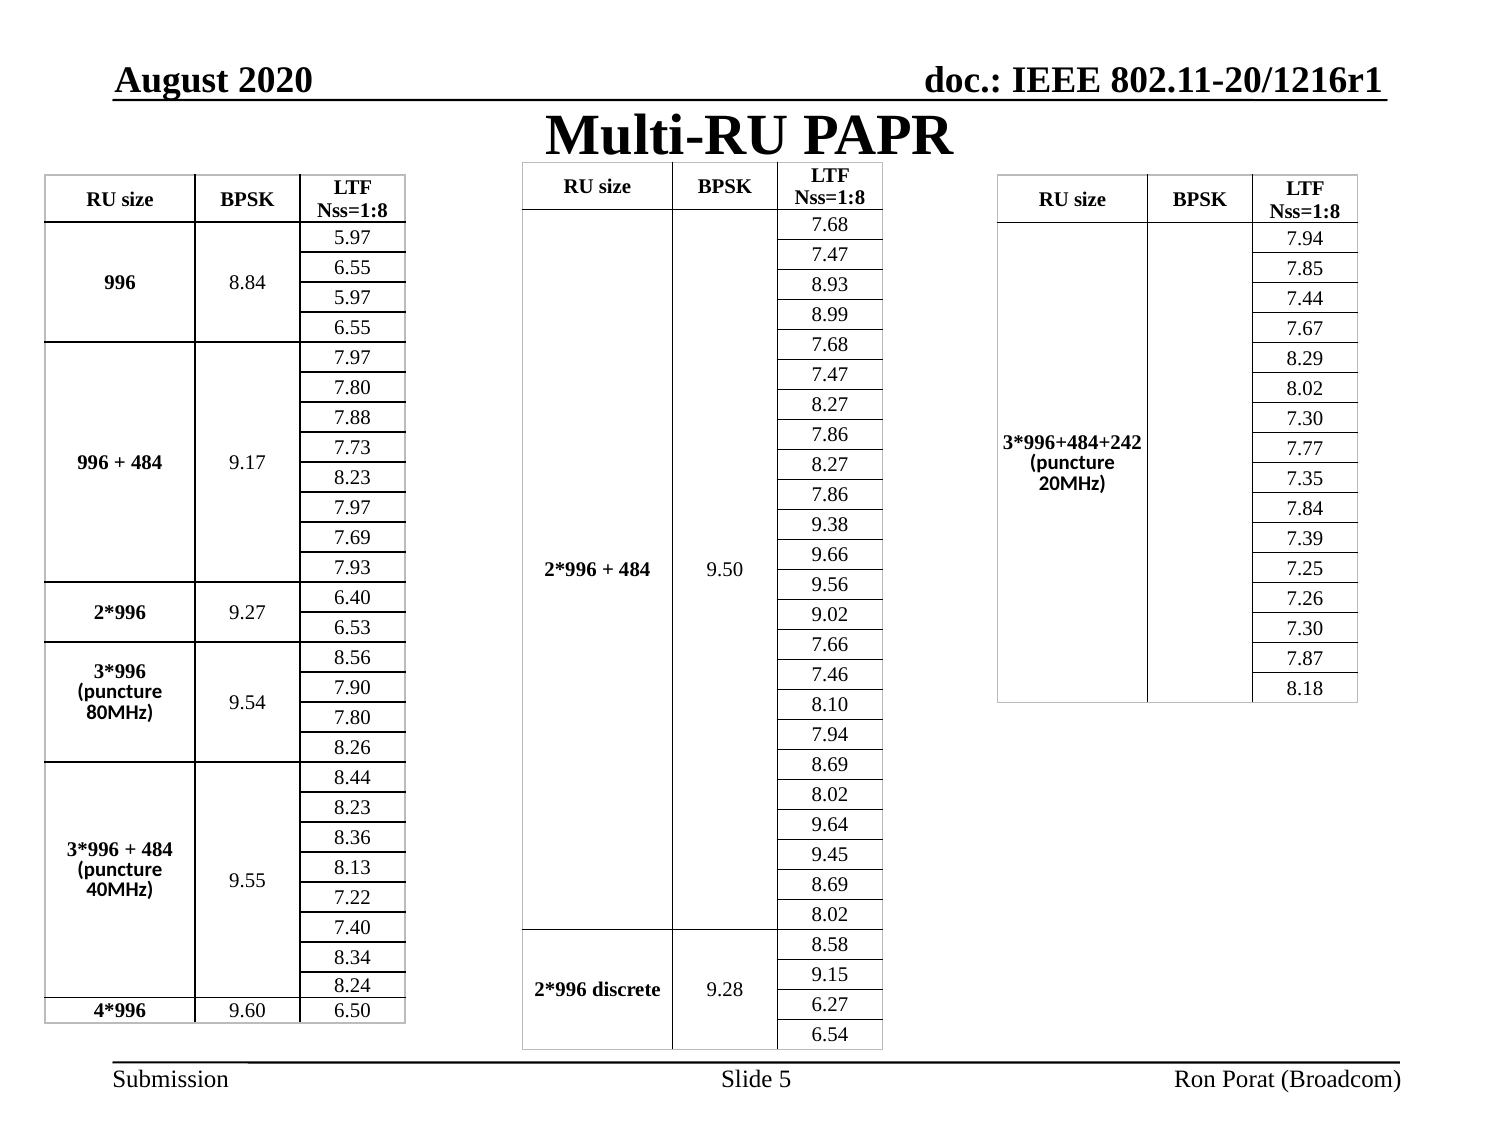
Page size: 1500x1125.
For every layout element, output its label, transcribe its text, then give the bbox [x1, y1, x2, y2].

table_cell 996 [46, 223, 194, 341]
table_cell 8.69 [778, 870, 882, 899]
table_cell 6.27 [778, 990, 882, 1019]
table_cell 996 + 484 [46, 343, 194, 581]
table_cell 8.18 [1253, 673, 1357, 702]
table_cell 8.84 [196, 223, 299, 341]
table_cell 8.93 [778, 270, 882, 299]
table_cell 7.73 [301, 433, 404, 461]
table_cell 7.84 [1253, 493, 1357, 522]
table_cell 7.22 [301, 883, 404, 911]
table_cell 7.67 [1253, 313, 1357, 342]
table_cell 9.17 [196, 343, 299, 581]
table_cell 6.55 [301, 313, 404, 341]
table_cell [1148, 223, 1252, 702]
table_cell 7.30 [1253, 613, 1357, 642]
table_header BPSK [196, 176, 299, 221]
table_cell 9.60 [196, 998, 299, 1022]
table_cell 9.50 [673, 210, 777, 929]
table_cell 2*996 [46, 583, 194, 641]
table_cell 5.97 [301, 223, 404, 251]
table_cell 8.29 [1253, 343, 1357, 372]
table_cell 9.66 [778, 540, 882, 569]
footer Ron Porat (Broadcom) [1170, 1061, 1402, 1093]
table_cell 8.34 [301, 943, 404, 971]
table_cell 8.02 [778, 780, 882, 809]
table_cell 7.94 [1253, 223, 1357, 252]
table_cell 8.27 [778, 450, 882, 479]
table_cell 6.50 [301, 998, 404, 1022]
table_cell 5.97 [301, 283, 404, 311]
table_cell 9.27 [196, 583, 299, 641]
table_cell 8.27 [778, 390, 882, 419]
table_cell 7.97 [301, 343, 404, 371]
table_cell 9.15 [778, 960, 882, 989]
table_cell 7.47 [778, 240, 882, 269]
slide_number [114, 54, 316, 101]
table_cell 8.13 [301, 853, 404, 881]
title Multi-RU PAPR [112, 99, 1388, 163]
table_cell 7.97 [301, 493, 404, 521]
table_cell 8.44 [301, 763, 404, 791]
table_cell 7.80 [301, 703, 404, 731]
table_cell 7.87 [1253, 643, 1357, 672]
table_cell 7.25 [1253, 553, 1357, 582]
table_cell 7.39 [1253, 523, 1357, 552]
table_cell 8.24 [301, 973, 404, 997]
table_cell 8.58 [778, 930, 882, 959]
table_cell 7.80 [301, 373, 404, 401]
table_cell 6.55 [301, 253, 404, 281]
table_cell 7.86 [778, 420, 882, 449]
table_cell 7.77 [1253, 433, 1357, 462]
table_header RU size [523, 163, 672, 209]
table_cell 9.56 [778, 570, 882, 599]
table_cell 8.69 [778, 750, 882, 779]
table_header BPSK [673, 163, 777, 209]
table_cell 6.54 [778, 1020, 882, 1049]
table_cell 7.40 [301, 913, 404, 941]
table_cell 7.86 [778, 480, 882, 509]
table_cell 8.23 [301, 793, 404, 821]
table_cell 7.93 [301, 553, 404, 581]
table_cell 7.35 [1253, 463, 1357, 492]
table_cell 3*996 (puncture 80MHz) [46, 643, 194, 761]
table_cell 9.55 [196, 763, 299, 997]
table_cell 2*996 + 484 [523, 210, 672, 929]
table_cell 3*996+484+242 (puncture 20MHz) [998, 223, 1147, 702]
table_cell 7.90 [301, 673, 404, 701]
table_cell 7.47 [778, 360, 882, 389]
table_header RU size [998, 176, 1147, 222]
table_cell 7.30 [1253, 403, 1357, 432]
table_cell 4*996 [46, 998, 194, 1022]
table_cell 8.99 [778, 300, 882, 329]
table_cell 7.66 [778, 630, 882, 659]
table_cell 7.26 [1253, 583, 1357, 612]
table_cell 8.36 [301, 823, 404, 851]
table_cell 6.40 [301, 583, 404, 611]
table_cell 9.54 [196, 643, 299, 761]
table_cell 9.64 [778, 810, 882, 839]
table_cell 8.02 [1253, 373, 1357, 402]
table_cell 9.02 [778, 600, 882, 629]
table_cell 7.94 [778, 720, 882, 749]
table_cell 7.46 [778, 660, 882, 689]
slide_number Slide 5 [712, 1061, 800, 1093]
table_cell 9.45 [778, 840, 882, 869]
table_header RU size [46, 176, 194, 221]
table_header LTF Nss=1:8 [1253, 176, 1357, 222]
table_header LTF Nss=1:8 [301, 176, 404, 221]
table_cell 3*996 + 484 (puncture 40MHz) [46, 763, 194, 997]
table_cell 9.28 [673, 930, 777, 1049]
table_cell 7.68 [778, 330, 882, 359]
table_cell 8.23 [301, 463, 404, 491]
table_cell 9.38 [778, 510, 882, 539]
table_cell 7.44 [1253, 283, 1357, 312]
table_cell 6.53 [301, 613, 404, 641]
table_cell 7.68 [778, 210, 882, 239]
table_cell 2*996 discrete [523, 930, 672, 1049]
table_cell 8.10 [778, 690, 882, 719]
table_cell 7.88 [301, 403, 404, 431]
table_header LTF Nss=1:8 [778, 163, 882, 209]
table_header BPSK [1148, 176, 1252, 222]
table_cell 7.85 [1253, 253, 1357, 282]
table_cell 8.02 [778, 900, 882, 929]
table_cell 8.56 [301, 643, 404, 671]
table_cell 7.69 [301, 523, 404, 551]
table_cell 8.26 [301, 733, 404, 761]
